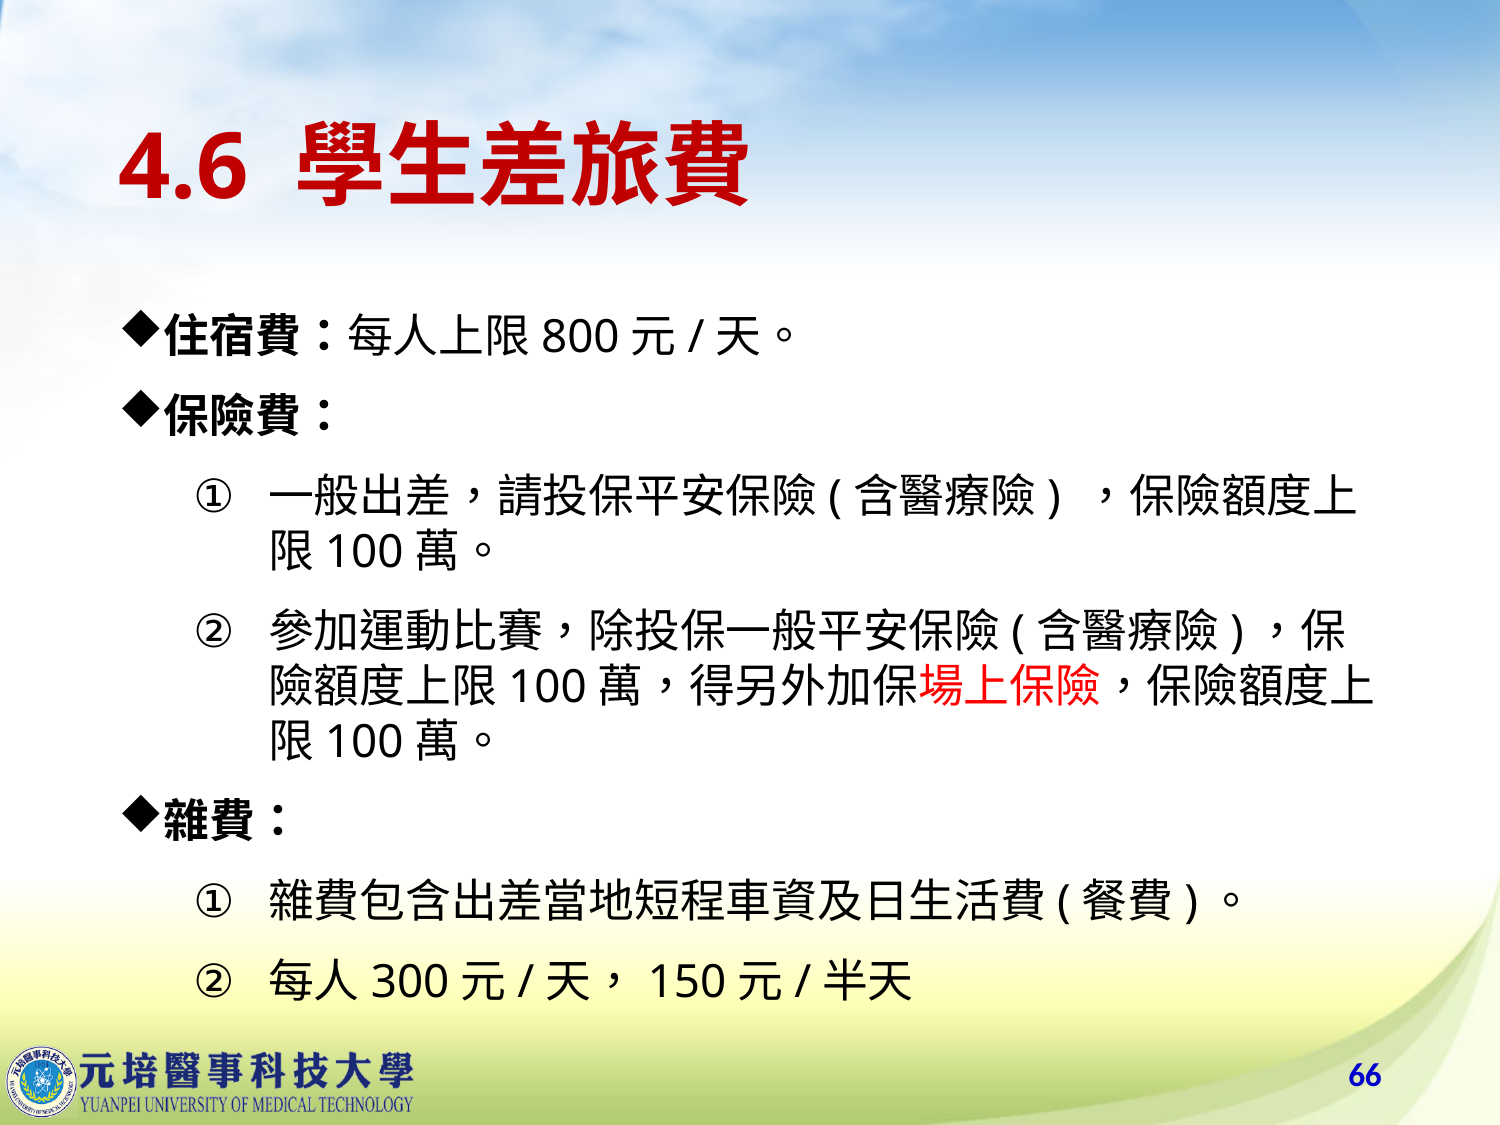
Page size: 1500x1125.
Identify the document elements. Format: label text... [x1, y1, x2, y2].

list 住宿費：每人上限800元/天。 保險費： 一般出差，請投保平安保險(含醫療險) ，保險額度上限100萬。 參加運動比賽，除投保一般平安保險(含醫療險)，保險額度上限100萬，得另外加保場上保險，保險額度上限100萬。 雜費： 雜費包含出差當地短程車資及日生活費(餐費)。 每人300元/天，150元/半天 [103, 299, 1397, 1014]
title 4.6 學生差旅費 [103, 59, 1397, 278]
picture [0, 0, 1500, 1125]
slide_number 66 [1059, 1042, 1397, 1103]
